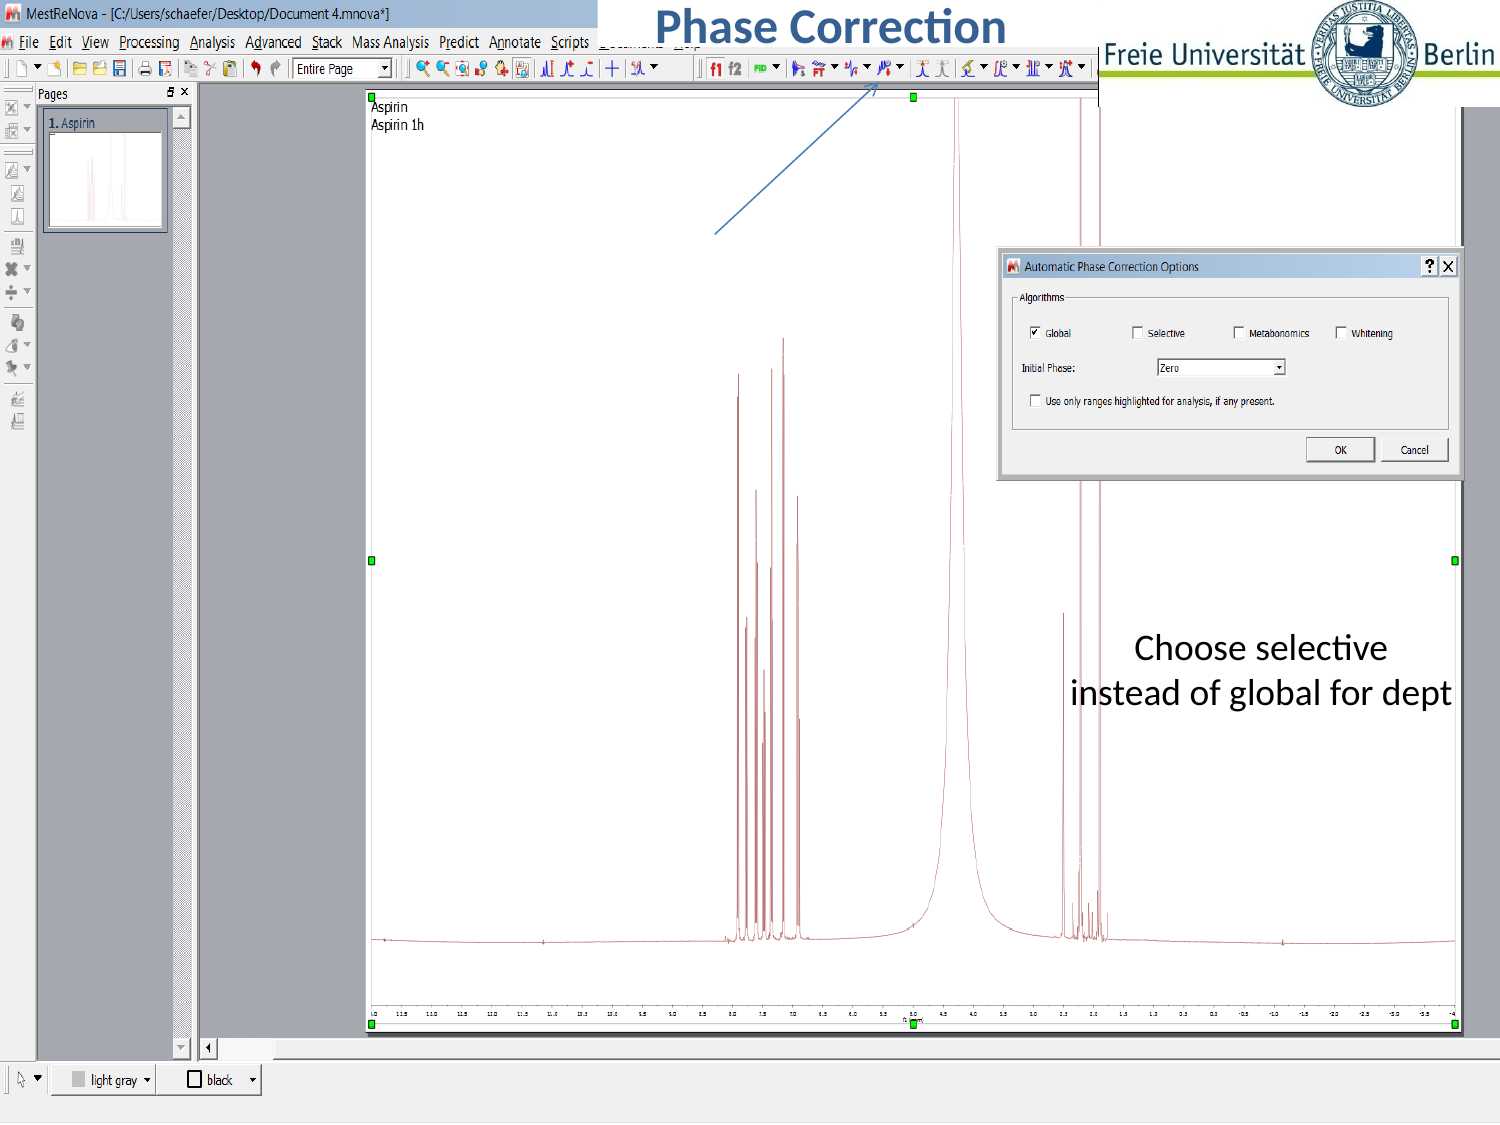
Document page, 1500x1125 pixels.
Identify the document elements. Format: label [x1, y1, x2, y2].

picture [0, 0, 1500, 1125]
text_box [714, 81, 880, 235]
